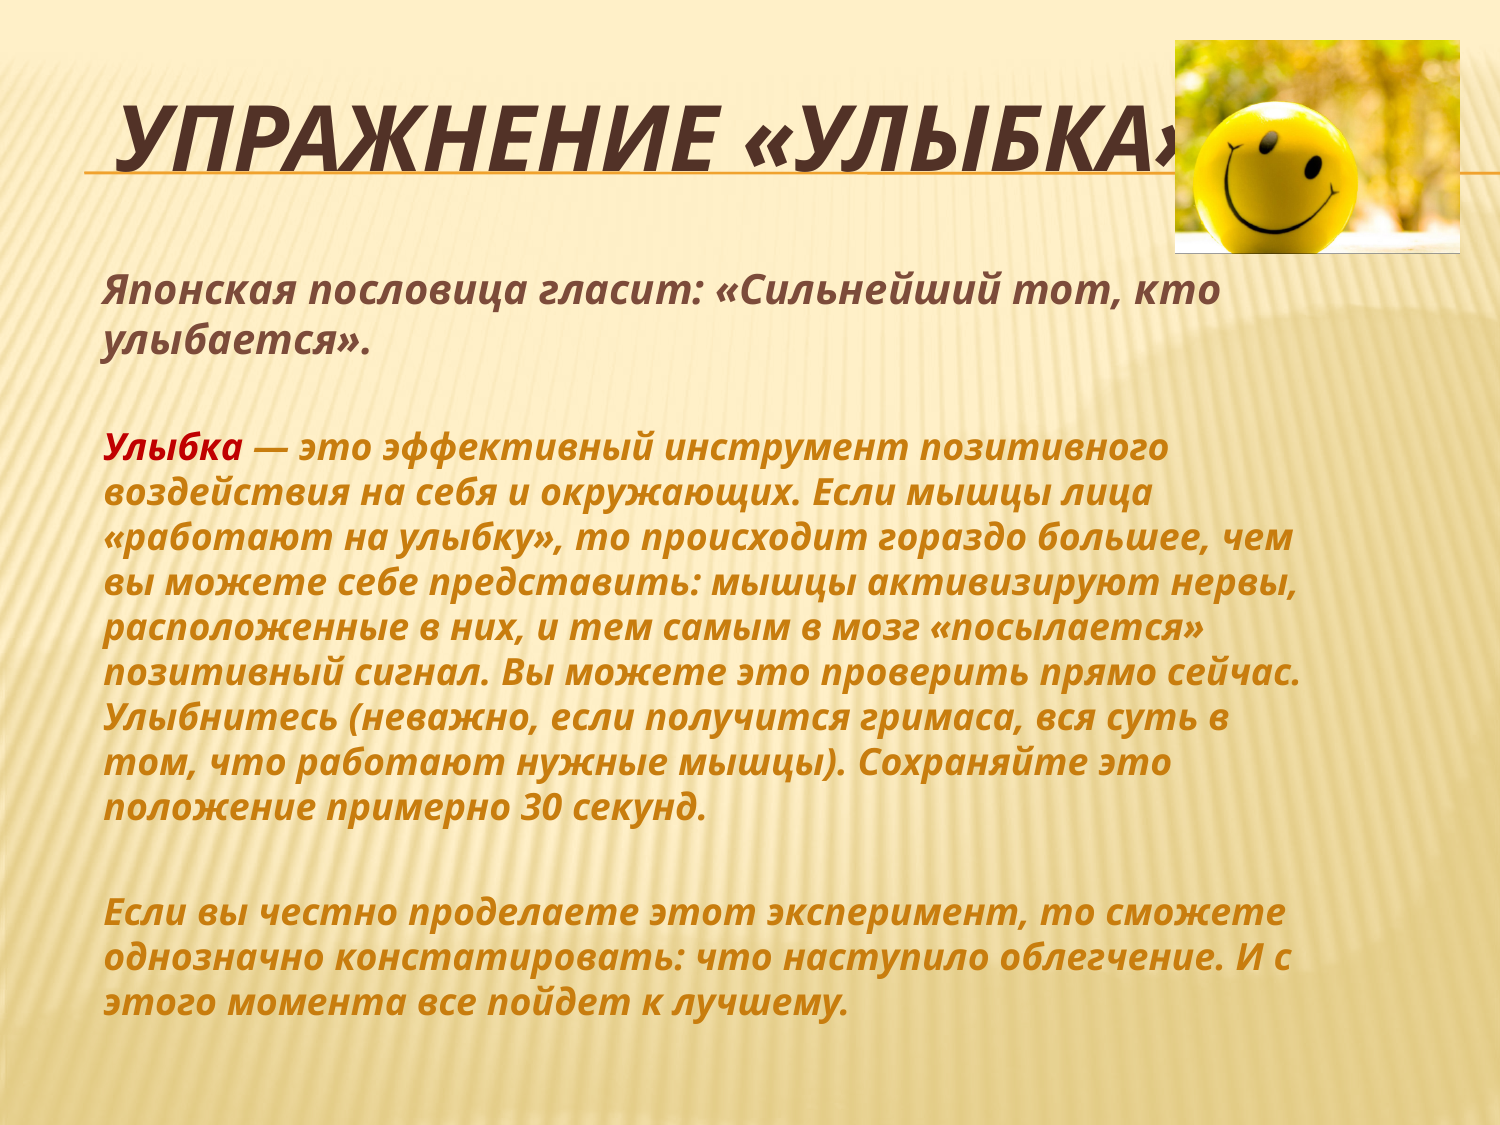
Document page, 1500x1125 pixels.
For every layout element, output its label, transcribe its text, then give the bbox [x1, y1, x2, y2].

picture [1174, 40, 1460, 255]
title Упражнение «Улыбка» [1468, 66, 1479, 204]
list Японская пословица гласит: «Сильнейший тот, кто улыбается». Улыбка — это эффективный инструмент позитивного воздействия на себя и окружающих. Если мышцы лица «работают на улыбку», то происходит гораздо большее, чем вы можете себе представить: мышцы активизируют нервы, расположенные в них, и тем самым в мозг «посылается» позитивный сигнал. Вы можете это проверить прямо сейчас. Улыбнитесь (неважно, если получится гримаса, вся суть в том, что работают нужные мышцы). Сохраняйте это положение примерно 30 секунд. Если вы честно проделаете этот эксперимент, то сможете однозначно констатировать: что наступило облегчение. И с этого момента все пойдет к лучшему. [88, 255, 1341, 1024]
title Упражнение «Улыбка» [53, 66, 1164, 204]
